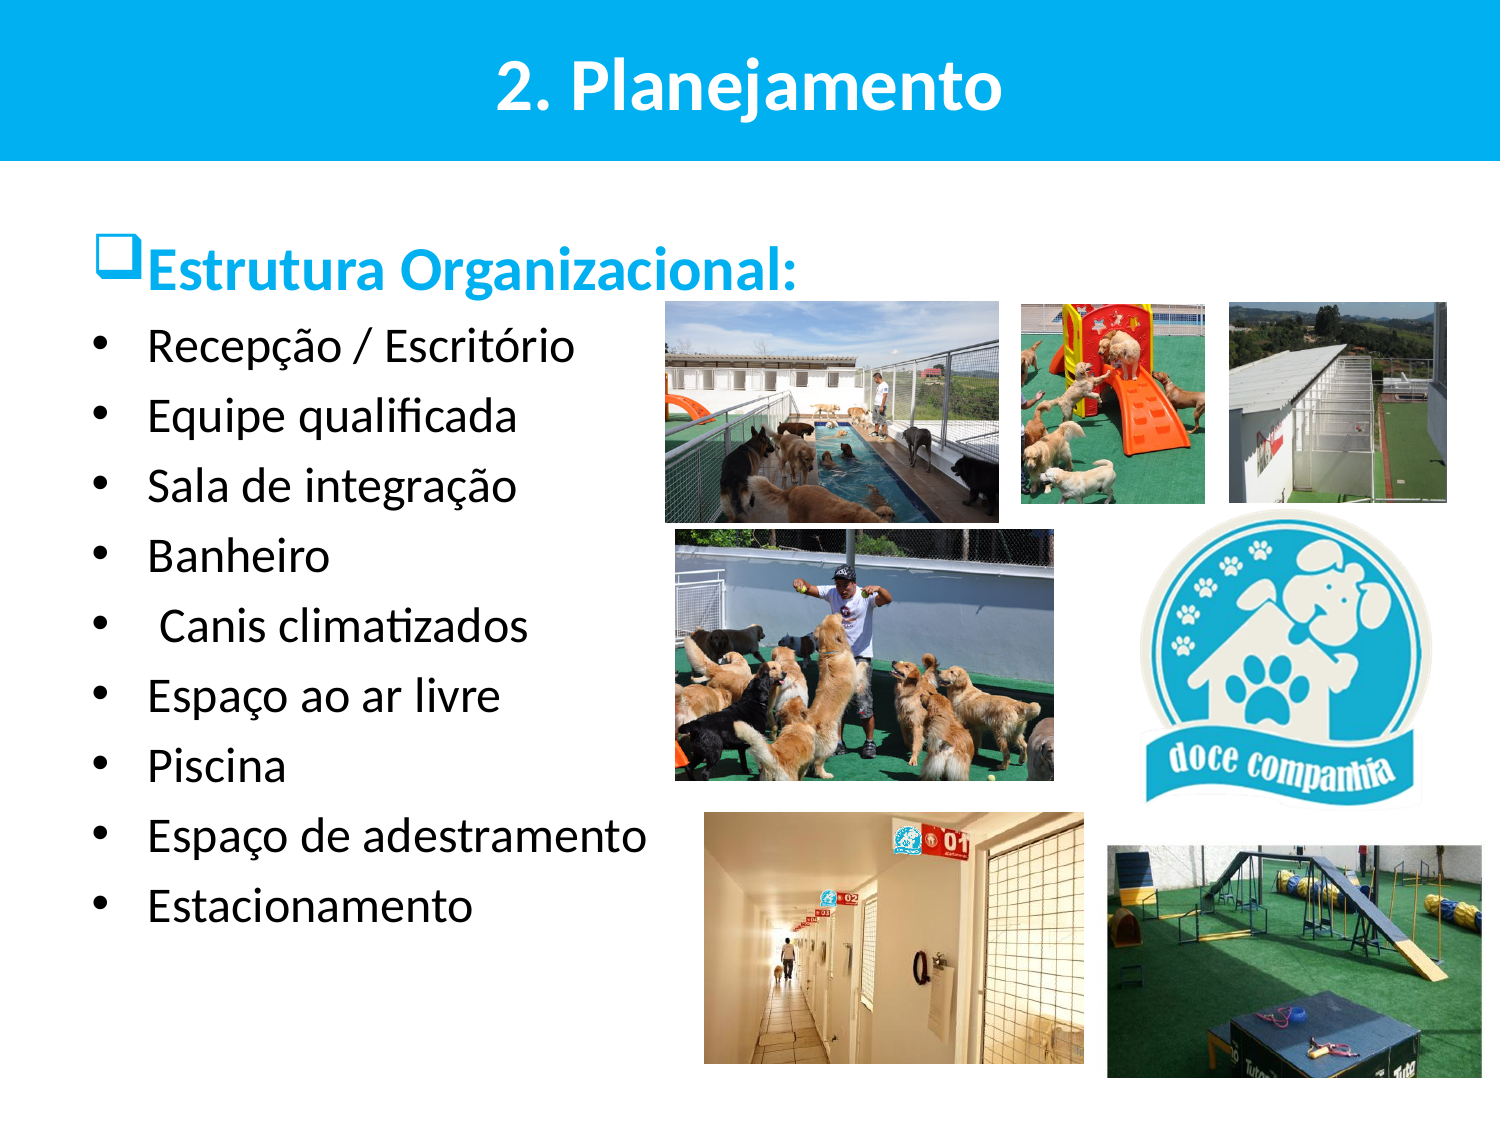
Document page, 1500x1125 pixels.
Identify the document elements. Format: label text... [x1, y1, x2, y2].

picture [1021, 303, 1205, 505]
picture [1229, 302, 1448, 504]
picture [675, 529, 1055, 781]
title 2. Planejamento [0, 0, 1500, 161]
picture [665, 301, 999, 523]
picture [1086, 508, 1500, 1078]
list Estrutura Organizacional: Recepção / Escritório Equipe qualificada Sala de integração Banheiro Canis climatizados Espaço ao ar livre Piscina Espaço de adestramento Estacionamento [76, 219, 1427, 1083]
picture [704, 811, 1084, 1065]
